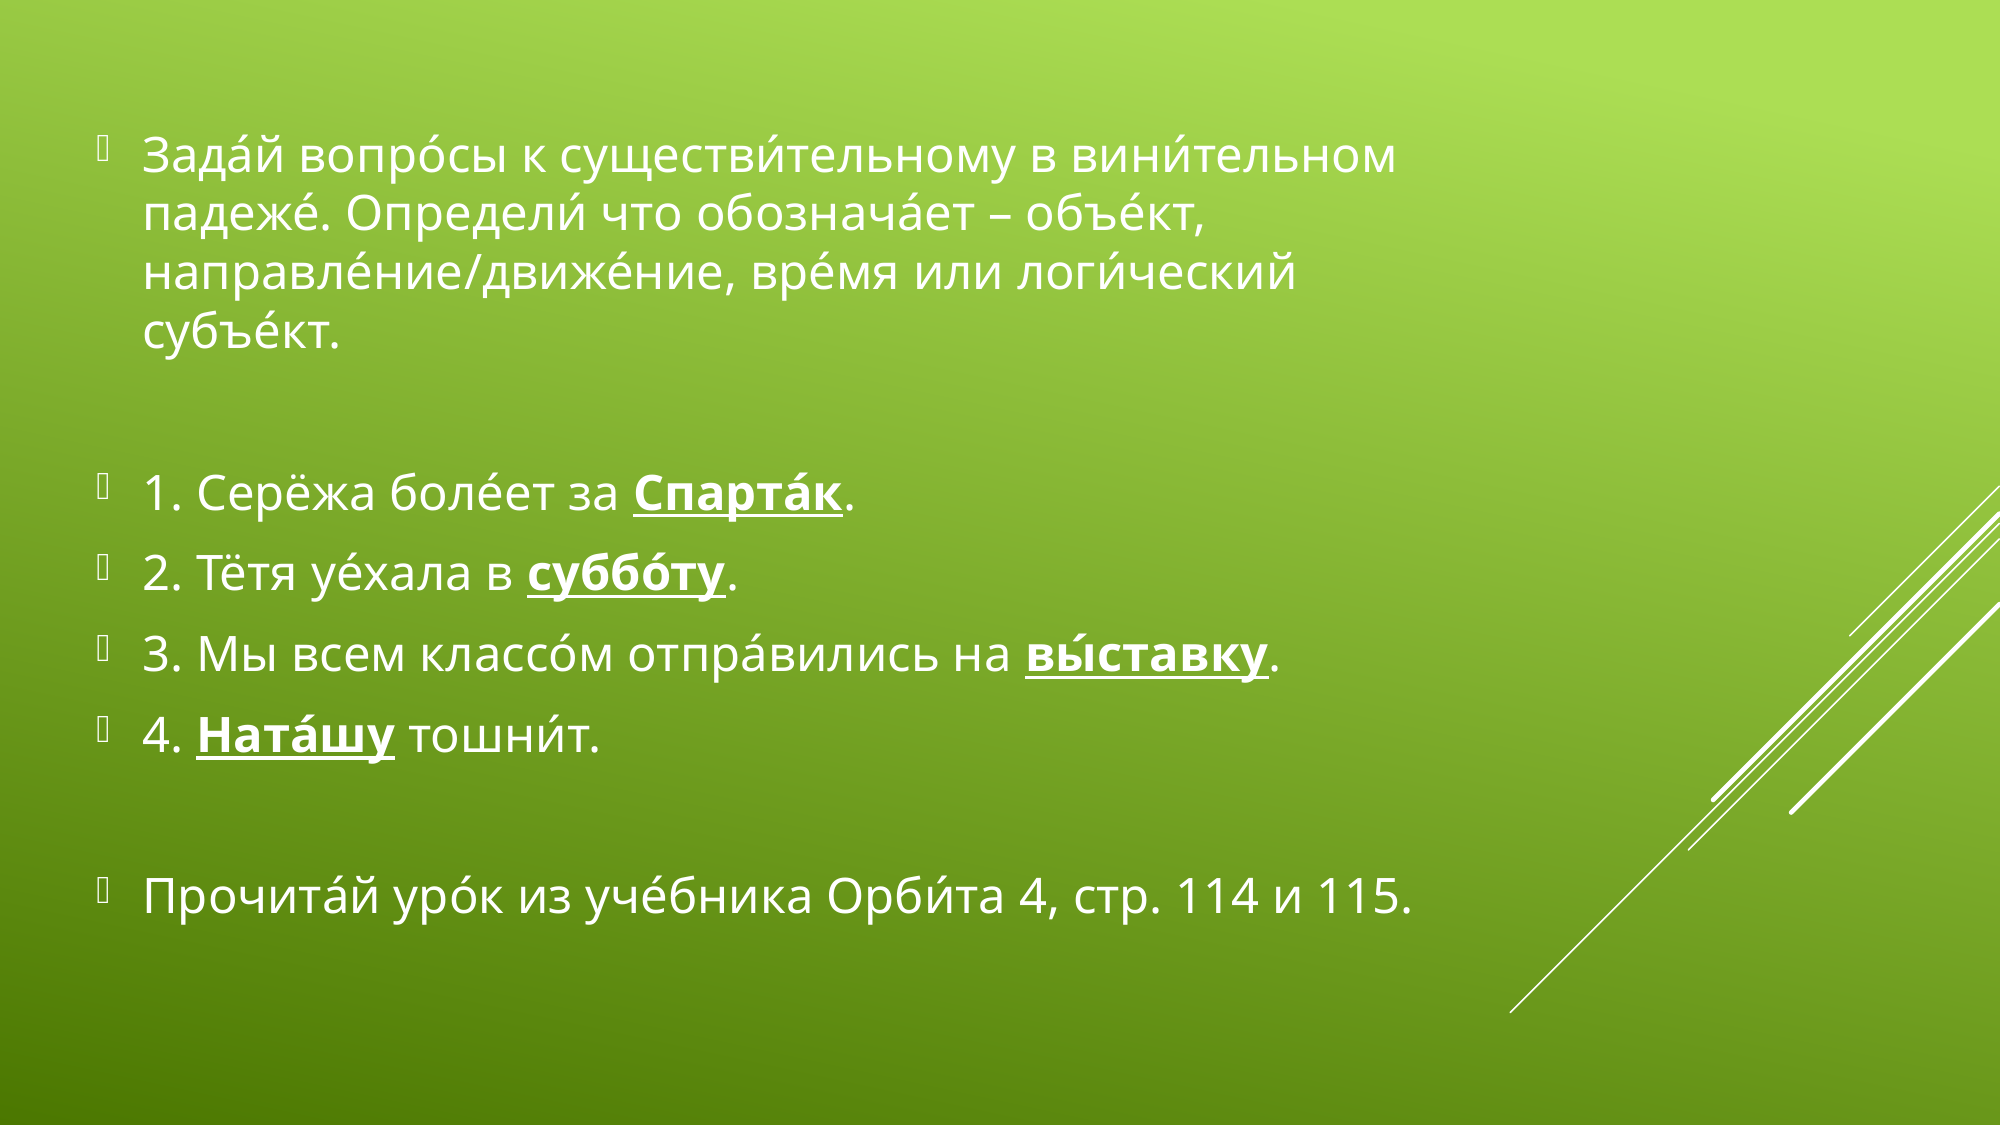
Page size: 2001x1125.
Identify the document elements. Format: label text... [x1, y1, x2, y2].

list Зада́й вопро́сы к существи́тельному в вини́тельном падеже́. Определи́ что обознача́ет – объе́кт, направле́ние/движе́ние, вре́мя или логи́ческий субъе́кт. 1. Серёжа боле́ет за Спарта́к. 2. Тётя уе́хала в суббо́ту. 3. Мы всем классо́м отпра́вились на вы́ставку. 4. Ната́шу тошни́т. Прочита́й уро́к из уче́бника Орби́та 4, стр. 114 и 115. [81, 112, 1513, 935]
